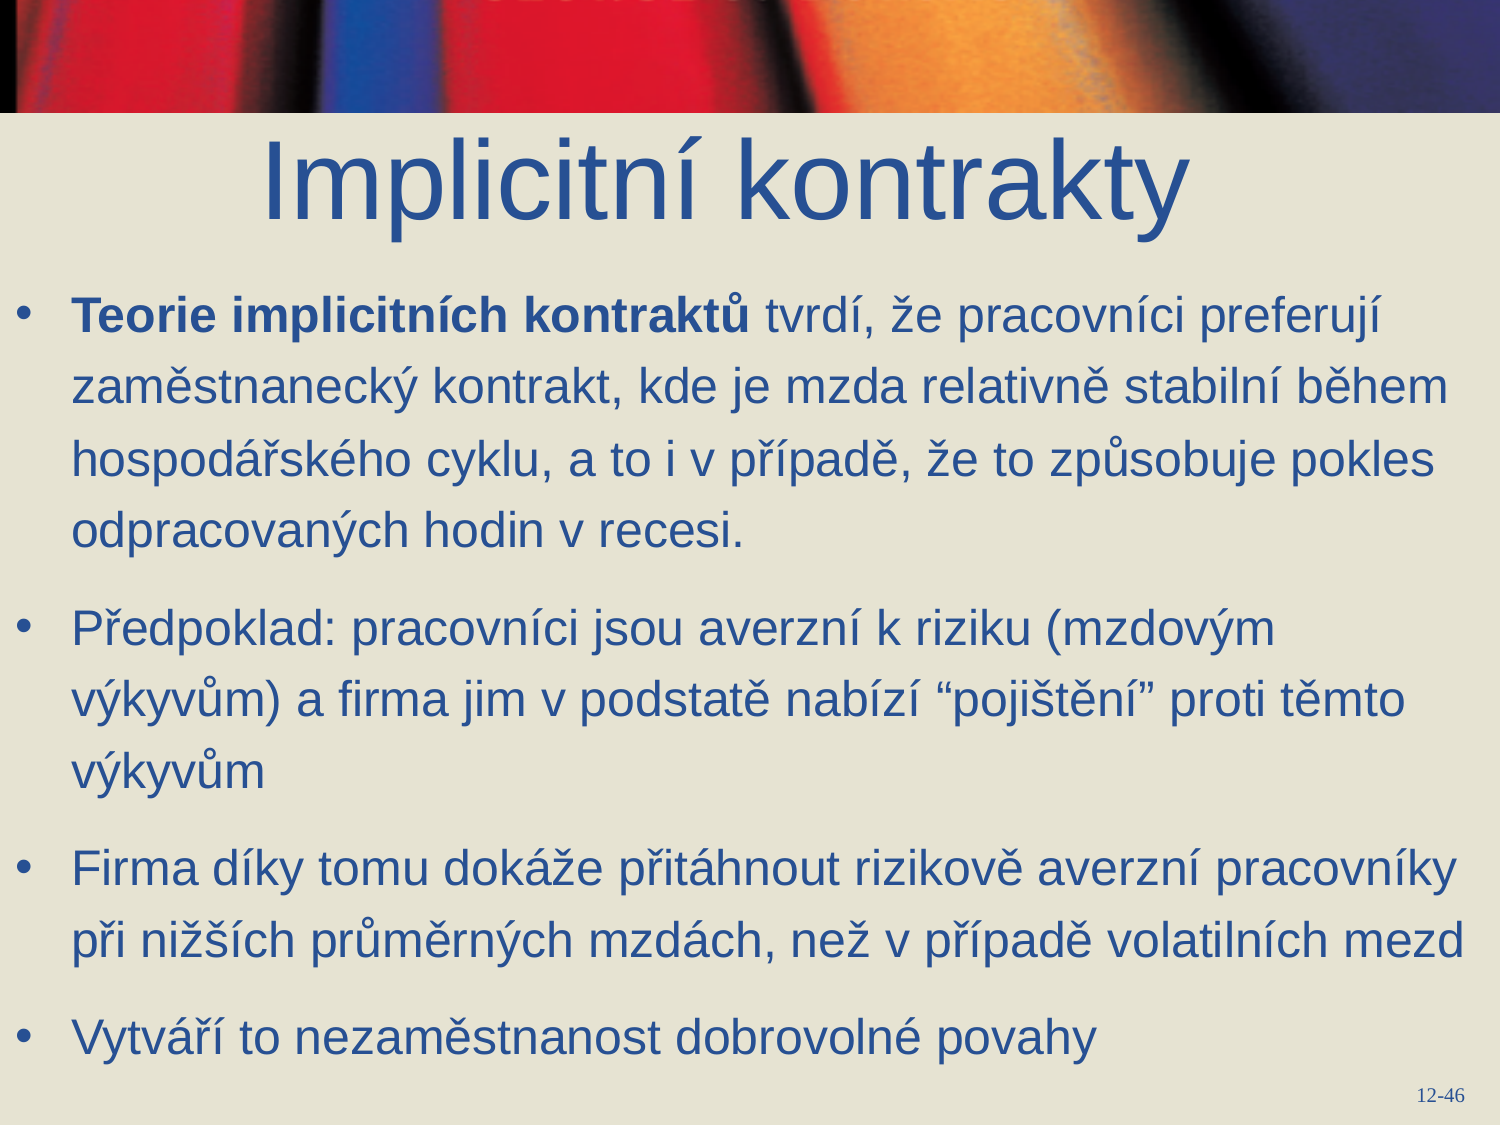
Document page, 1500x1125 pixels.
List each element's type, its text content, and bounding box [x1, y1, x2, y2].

picture [0, 0, 1500, 113]
title Implicitní kontrakty [49, 149, 1401, 251]
list Teorie implicitních kontraktů tvrdí, že pracovníci preferují zaměstnanecký kontrakt, kde je mzda relativně stabilní během hospodářského cyklu, a to i v případě, že to způsobuje pokles odpracovaných hodin v recesi. Předpoklad: pracovníci jsou averzní k riziku (mzdovým výkyvům) a firma jim v podstatě nabízí “pojištění” proti těmto výkyvům Firma díky tomu dokáže přitáhnout rizikově averzní pracovníky při nižších průměrných mzdách, než v případě volatilních mezd Vytváří to nezaměstnanost dobrovolné povahy [0, 262, 1500, 1026]
